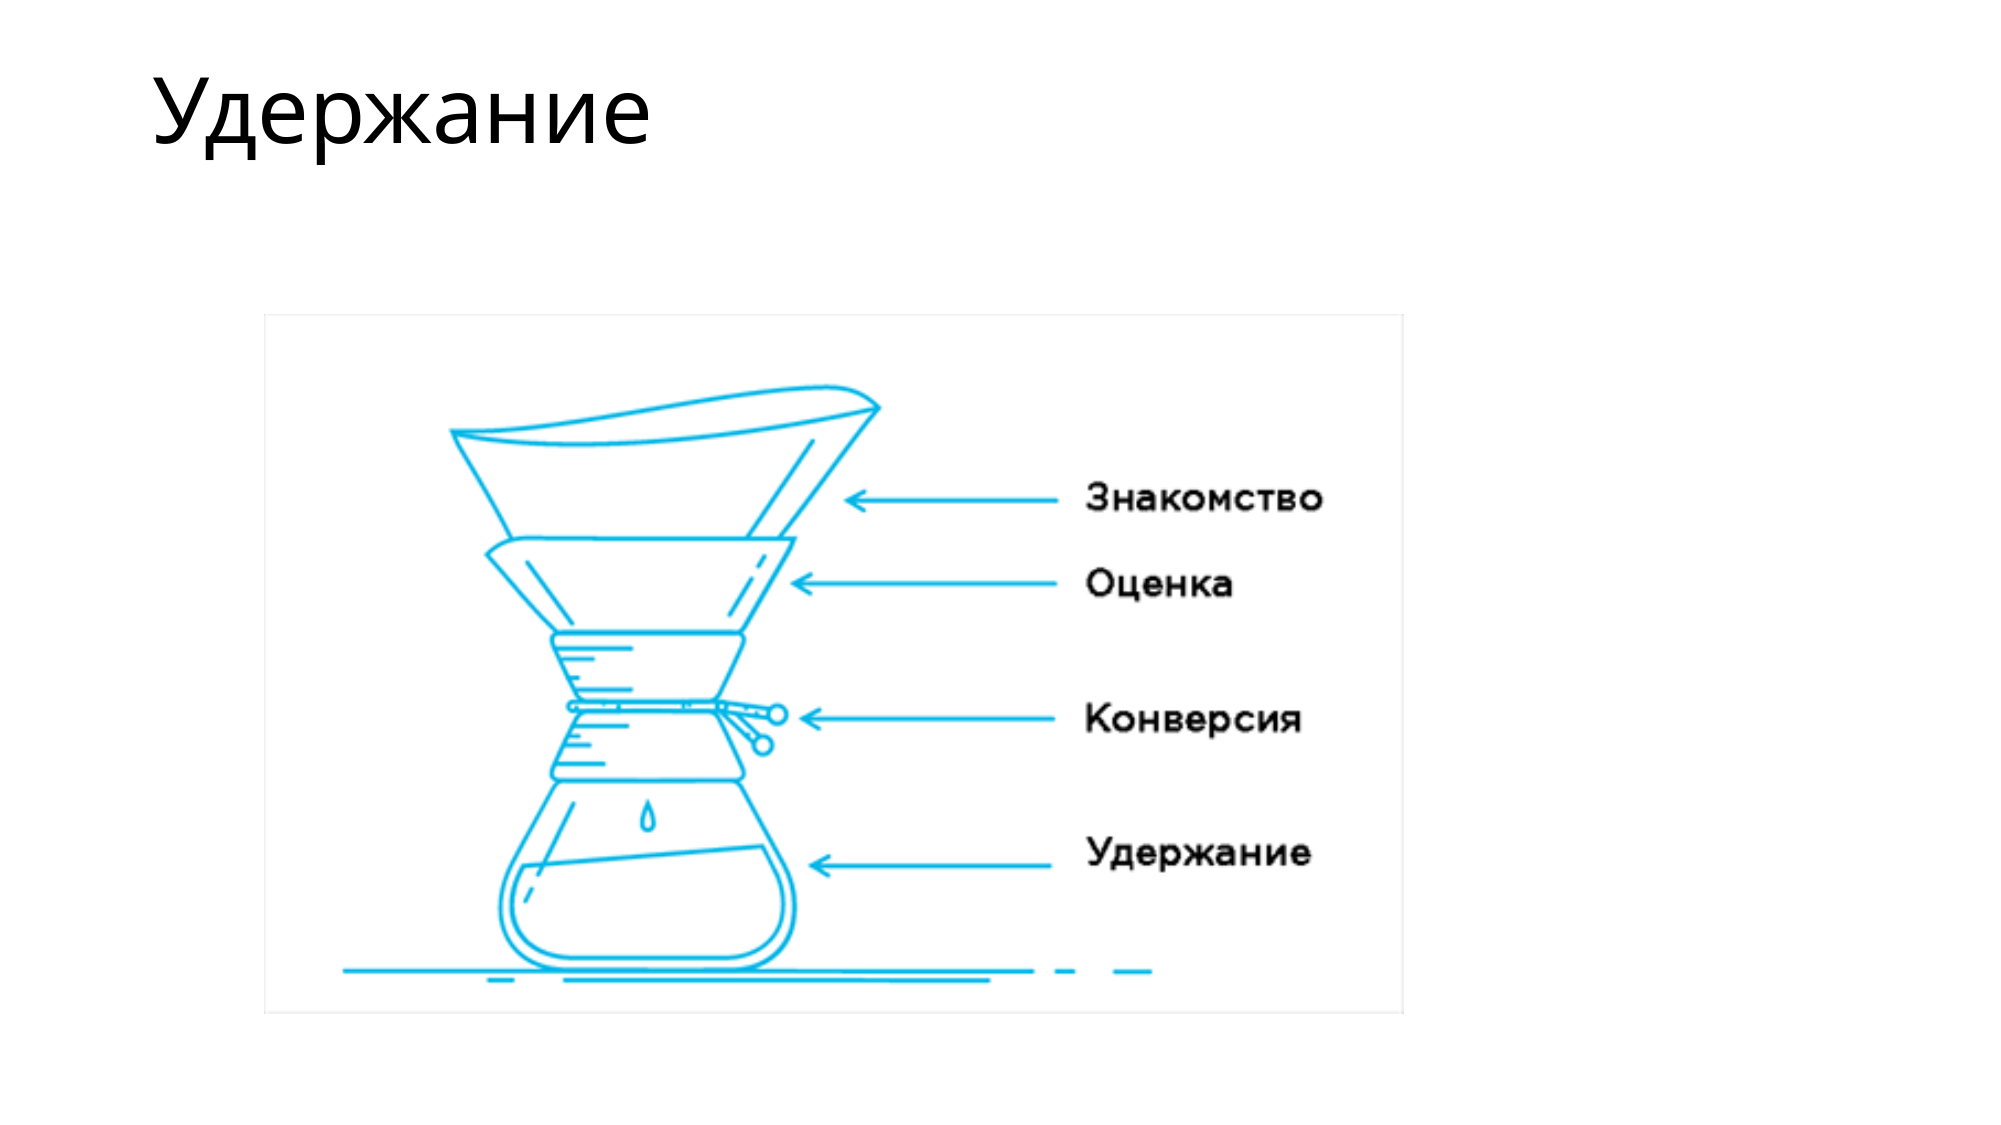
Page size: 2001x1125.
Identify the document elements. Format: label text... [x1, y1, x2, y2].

picture [264, 314, 1404, 1014]
title Удержание [137, 59, 1863, 278]
